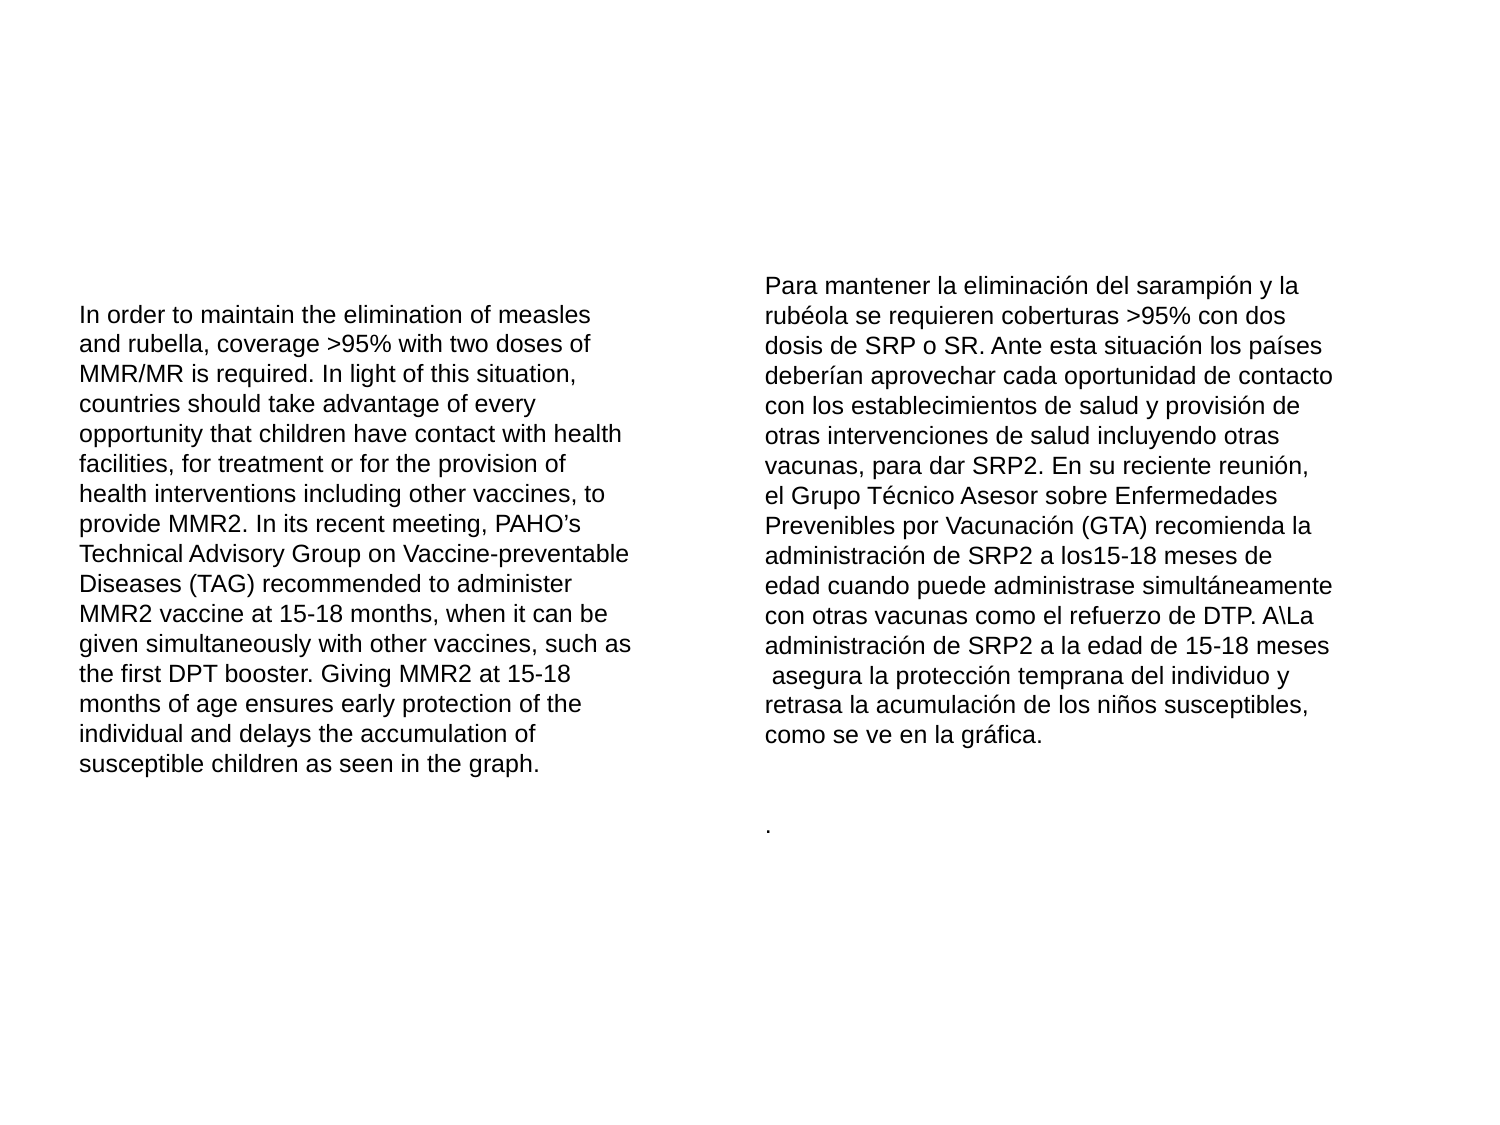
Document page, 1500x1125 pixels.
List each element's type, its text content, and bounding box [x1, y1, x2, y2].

text_box In order to maintain the elimination of measles and rubella, coverage >95% with two doses of MMR/MR is required. In light of this situation, countries should take advantage of every opportunity that children have contact with health facilities, for treatment or for the provision of health interventions including other vaccines, to provide MMR2. In its recent meeting, PAHO’s Technical Advisory Group on Vaccine-preventable Diseases (TAG) recommended to administer MMR2 vaccine at 15-18 months, when it can be given simultaneously with other vaccines, such as the first DPT booster. Giving MMR2 at 15-18 months of age ensures early protection of the individual and delays the accumulation of susceptible children as seen in the graph. [64, 290, 652, 785]
text_box Para mantener la eliminación del sarampión y la rubéola se requieren coberturas >95% con dos dosis de SRP o SR. Ante esta situación los países deberían aprovechar cada oportunidad de contacto con los establecimientos de salud y provisión de otras intervenciones de salud incluyendo otras vacunas, para dar SRP2. En su reciente reunión, el Grupo Técnico Asesor sobre Enfermedades Prevenibles por Vacunación (GTA) recomienda la administración de SRP2 a los15-18 meses de edad cuando puede administrase simultáneamente con otras vacunas como el refuerzo de DTP. A\La administración de SRP2 a la edad de 15-18 meses asegura la protección temprana del individuo y retrasa la acumulación de los niños susceptibles, como se ve en la gráfica. . [749, 262, 1350, 847]
